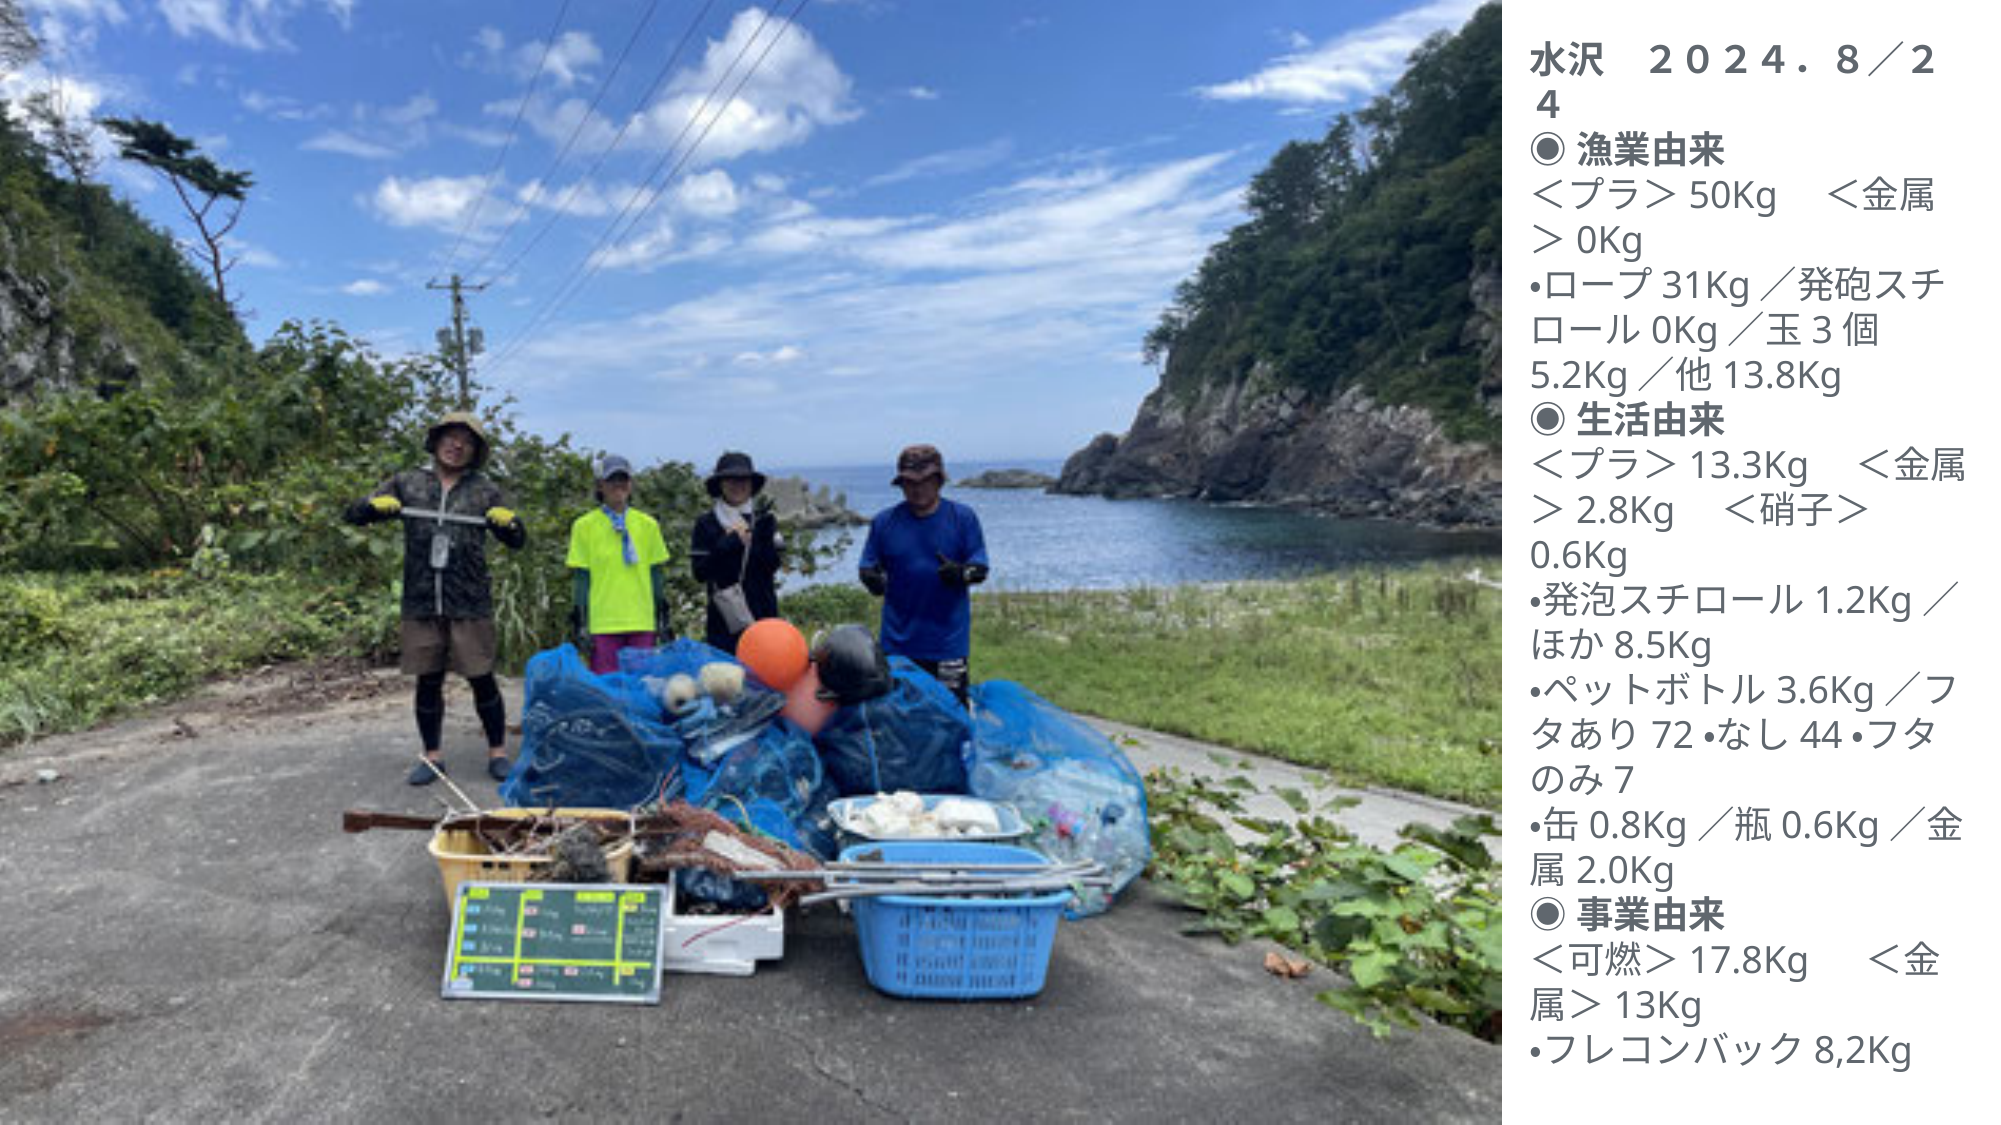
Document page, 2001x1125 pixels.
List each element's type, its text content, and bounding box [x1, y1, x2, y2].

picture [0, 0, 1502, 1125]
text_box 水沢 ２０２４．８／２４ ◉漁業由来 ＜プラ＞50Kg ＜金属＞0Kg ・ロープ31Kg／発砲スチロール0Kg／玉3個5.2Kg／他13.8Kg ◉生活由来 ＜プラ＞13.3Kg ＜金属＞2.8Kg ＜硝子＞0.6Kg ・発泡スチロール1.2Kg／ほか8.5Kg ・ペットボトル3.6Kg／フタあり72・なし44・フタのみ7 ・缶0.8Kg／瓶0.6Kg／金属2.0Kg ◉事業由来 ＜可燃＞17.8Kg ＜金属＞13Kg ・フレコンバック8,2Kg [1514, 29, 1986, 1079]
